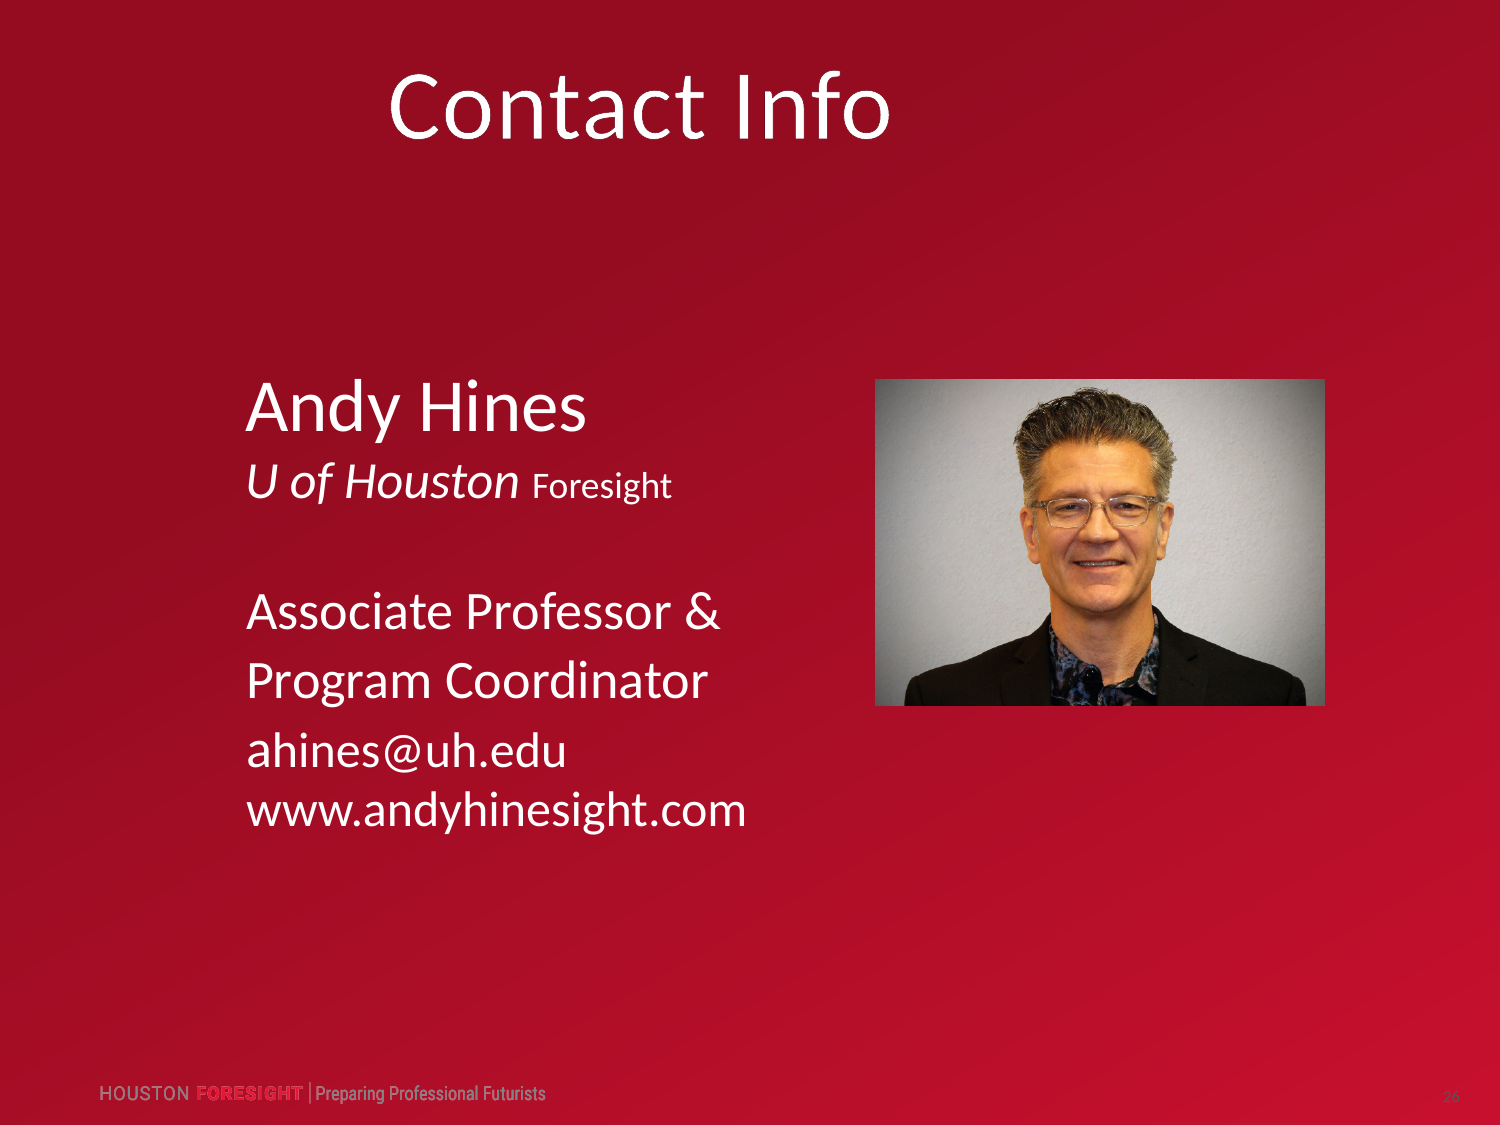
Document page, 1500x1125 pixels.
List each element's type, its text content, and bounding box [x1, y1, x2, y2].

picture [874, 379, 1325, 706]
text_box Associate Professor & Program Coordinator ahines@uh.edu www.andyhinesight.com [231, 575, 850, 880]
text_box 26 [1412, 1078, 1475, 1117]
text_box Andy Hines U of Houston Foresight [231, 349, 988, 516]
picture [99, 1082, 546, 1105]
text_box Contact Info [156, 49, 1125, 167]
